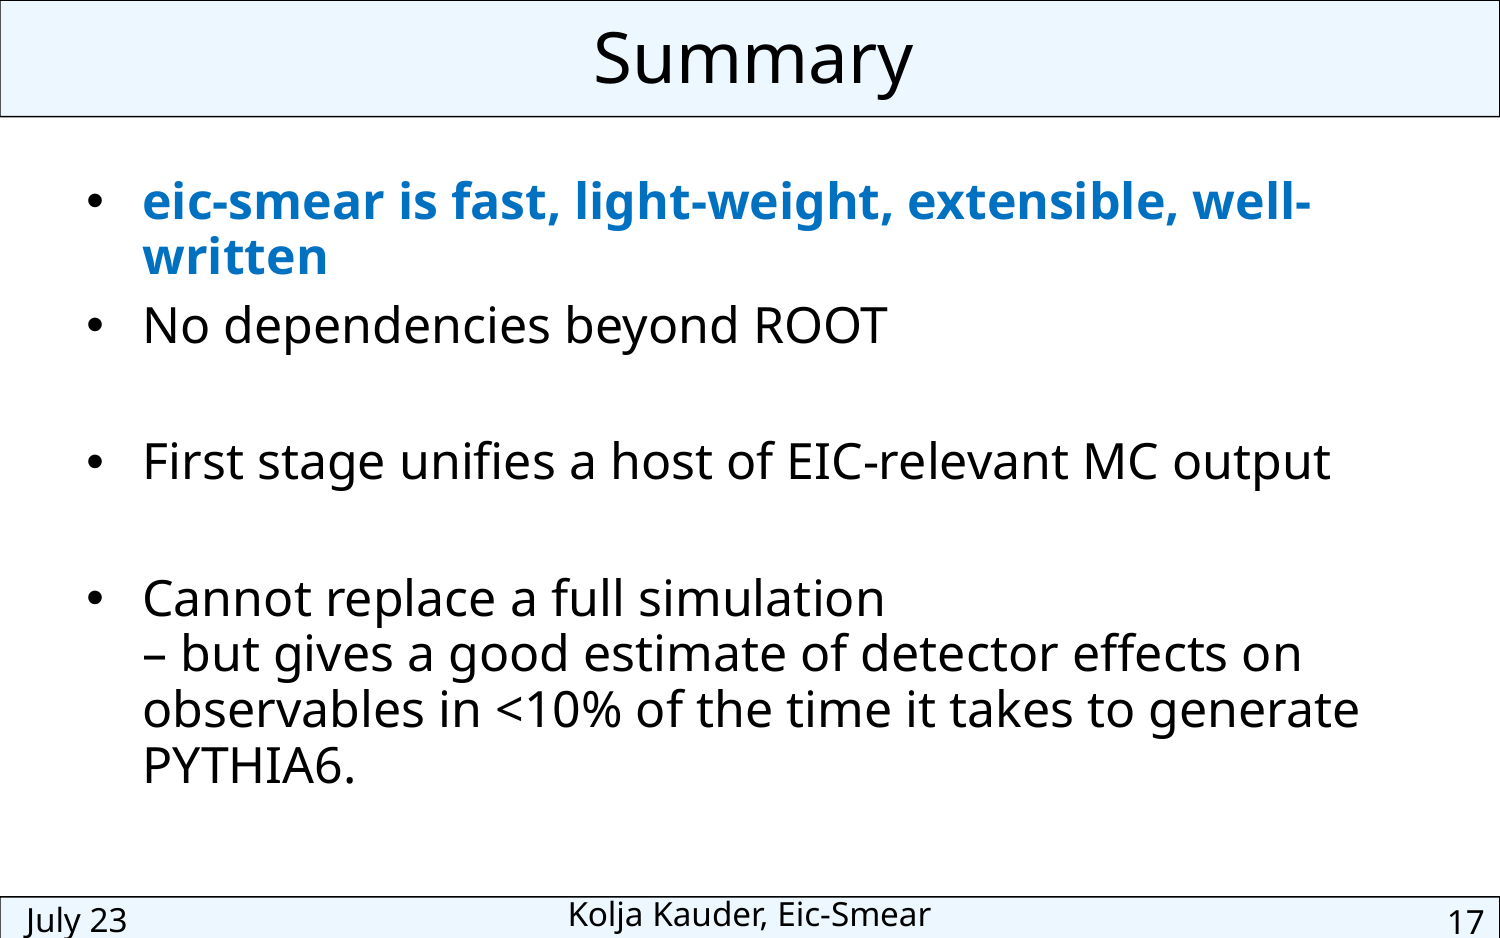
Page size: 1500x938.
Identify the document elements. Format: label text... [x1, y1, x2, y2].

text_box eic-smear is fast, light-weight, extensible, well-written No dependencies beyond ROOT First stage unifies a host of EIC-relevant MC output Cannot replace a full simulation – but gives a good estimate of detector effects on observables in <10% of the time it takes to generate PYTHIA6. [73, 168, 1439, 870]
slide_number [25, 894, 376, 938]
slide_number 17 [1135, 901, 1486, 938]
footer Kolja Kauder, Eic-Smear [312, 896, 1187, 938]
text_box Summary [25, 9, 1482, 97]
